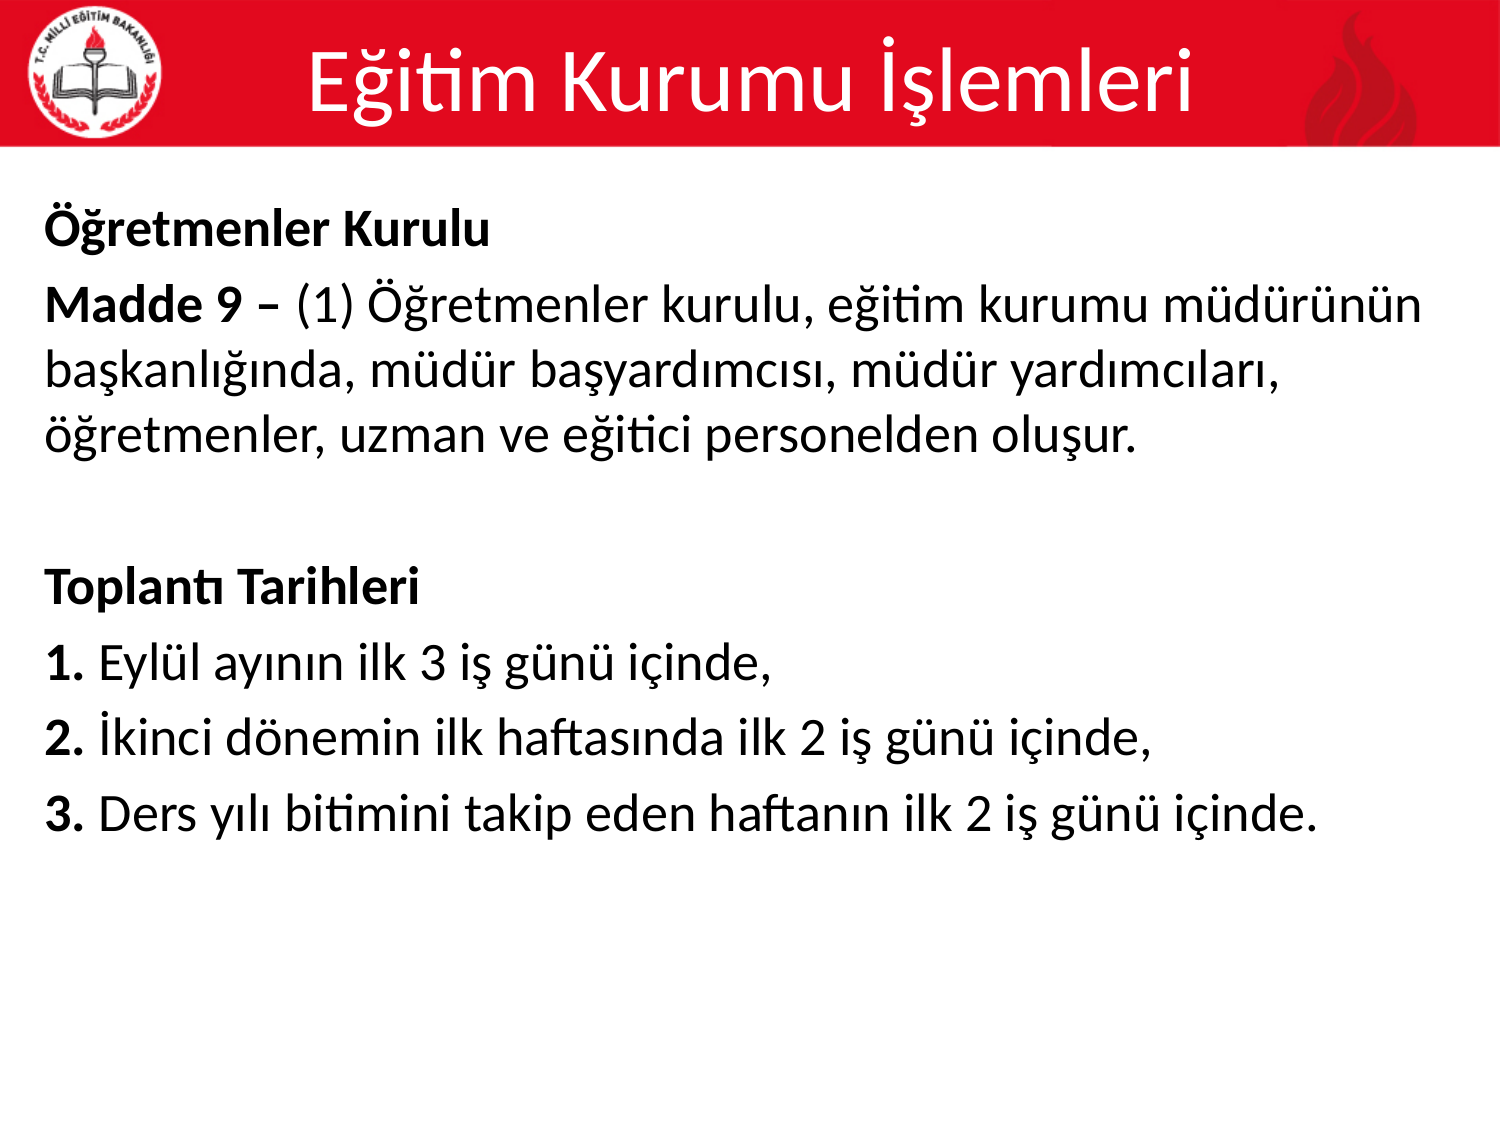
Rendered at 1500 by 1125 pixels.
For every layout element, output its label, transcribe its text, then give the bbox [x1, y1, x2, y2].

title Eğitim Kurumu İşlemleri [76, 0, 1427, 149]
list Öğretmenler Kurulu Madde 9 – (1) Öğretmenler kurulu, eğitim kurumu müdürünün başkanlığında, müdür başyardımcısı, müdür yardımcıları, öğretmenler, uzman ve eğitici personelden oluşur. Toplantı Tarihleri 1. Eylül ayının ilk 3 iş günü içinde, 2. İkinci dönemin ilk haftasında ilk 2 iş günü içinde, 3. Ders yılı bitimini takip eden haftanın ilk 2 iş günü içinde. [29, 184, 1483, 1106]
picture [0, 0, 1500, 1125]
